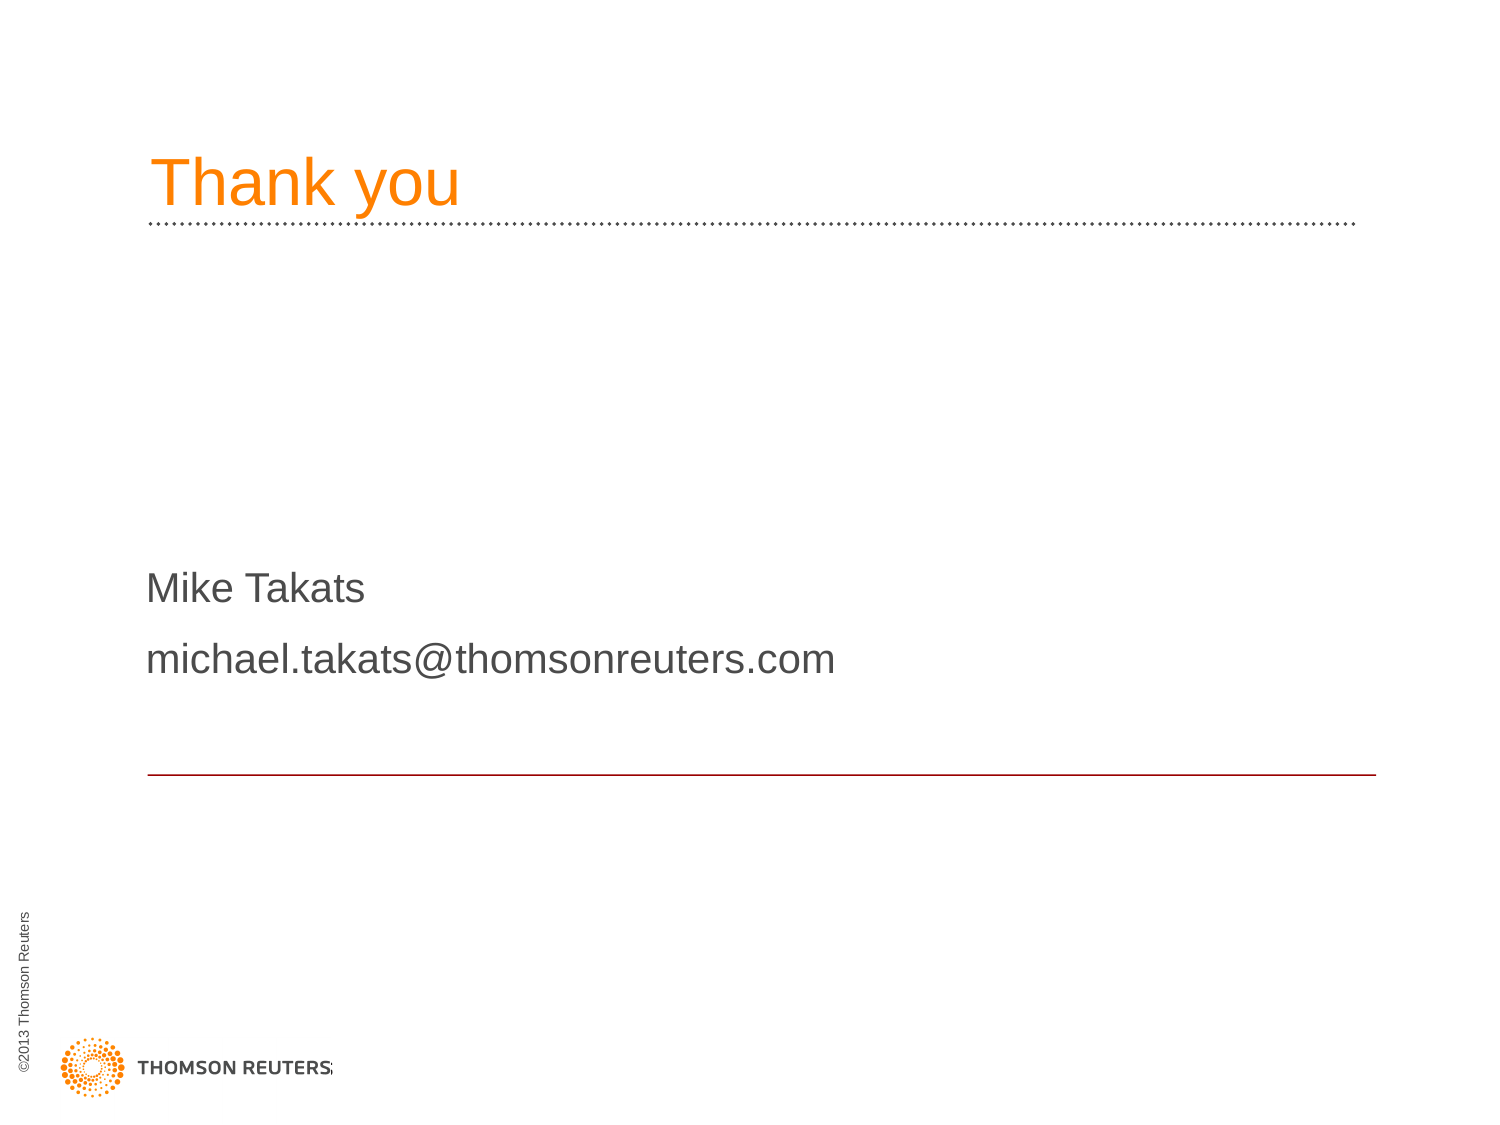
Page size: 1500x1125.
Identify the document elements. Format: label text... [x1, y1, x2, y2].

title Thank you [150, 82, 1360, 221]
picture [60, 1037, 333, 1125]
list Mike Takats michael.takats@thomsonreuters.com [145, 224, 940, 938]
